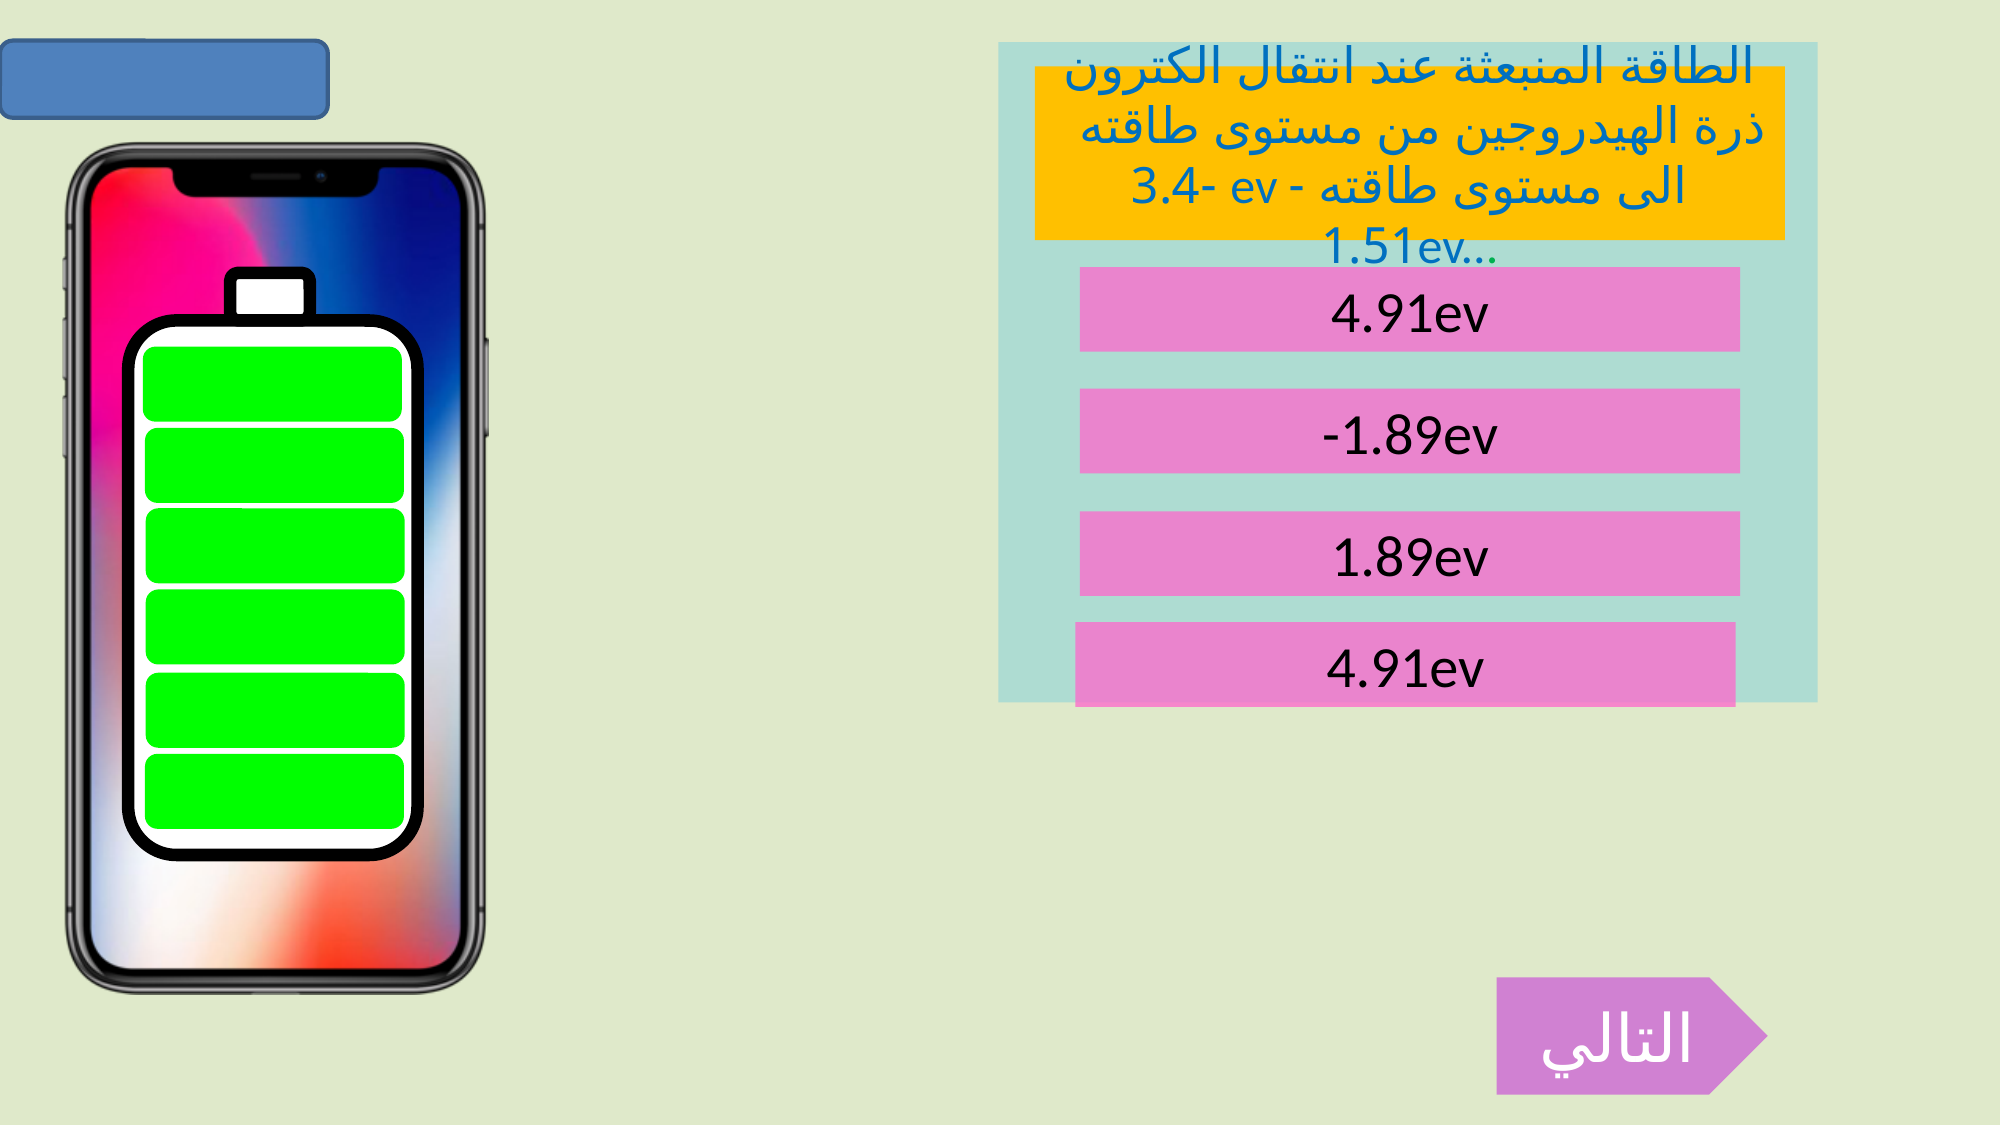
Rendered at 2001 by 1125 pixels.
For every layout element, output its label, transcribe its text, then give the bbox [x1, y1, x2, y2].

text_box 4.91ev [1078, 265, 1742, 354]
text_box التالي [1494, 975, 1770, 1097]
text_box 4.91ev [1073, 620, 1738, 709]
text_box [0, 38, 330, 120]
text_box [996, 40, 1820, 704]
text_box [62, 141, 490, 1013]
text_box -1.89ev [1078, 387, 1742, 475]
text_box 1.89ev [1078, 509, 1742, 598]
text_box الطاقة المنبعثة عند انتقال الكترون ذرة الهيدروجين من مستوى طاقته -3.4ev الى مستوى طاقته -1.51ev... [1033, 64, 1787, 242]
